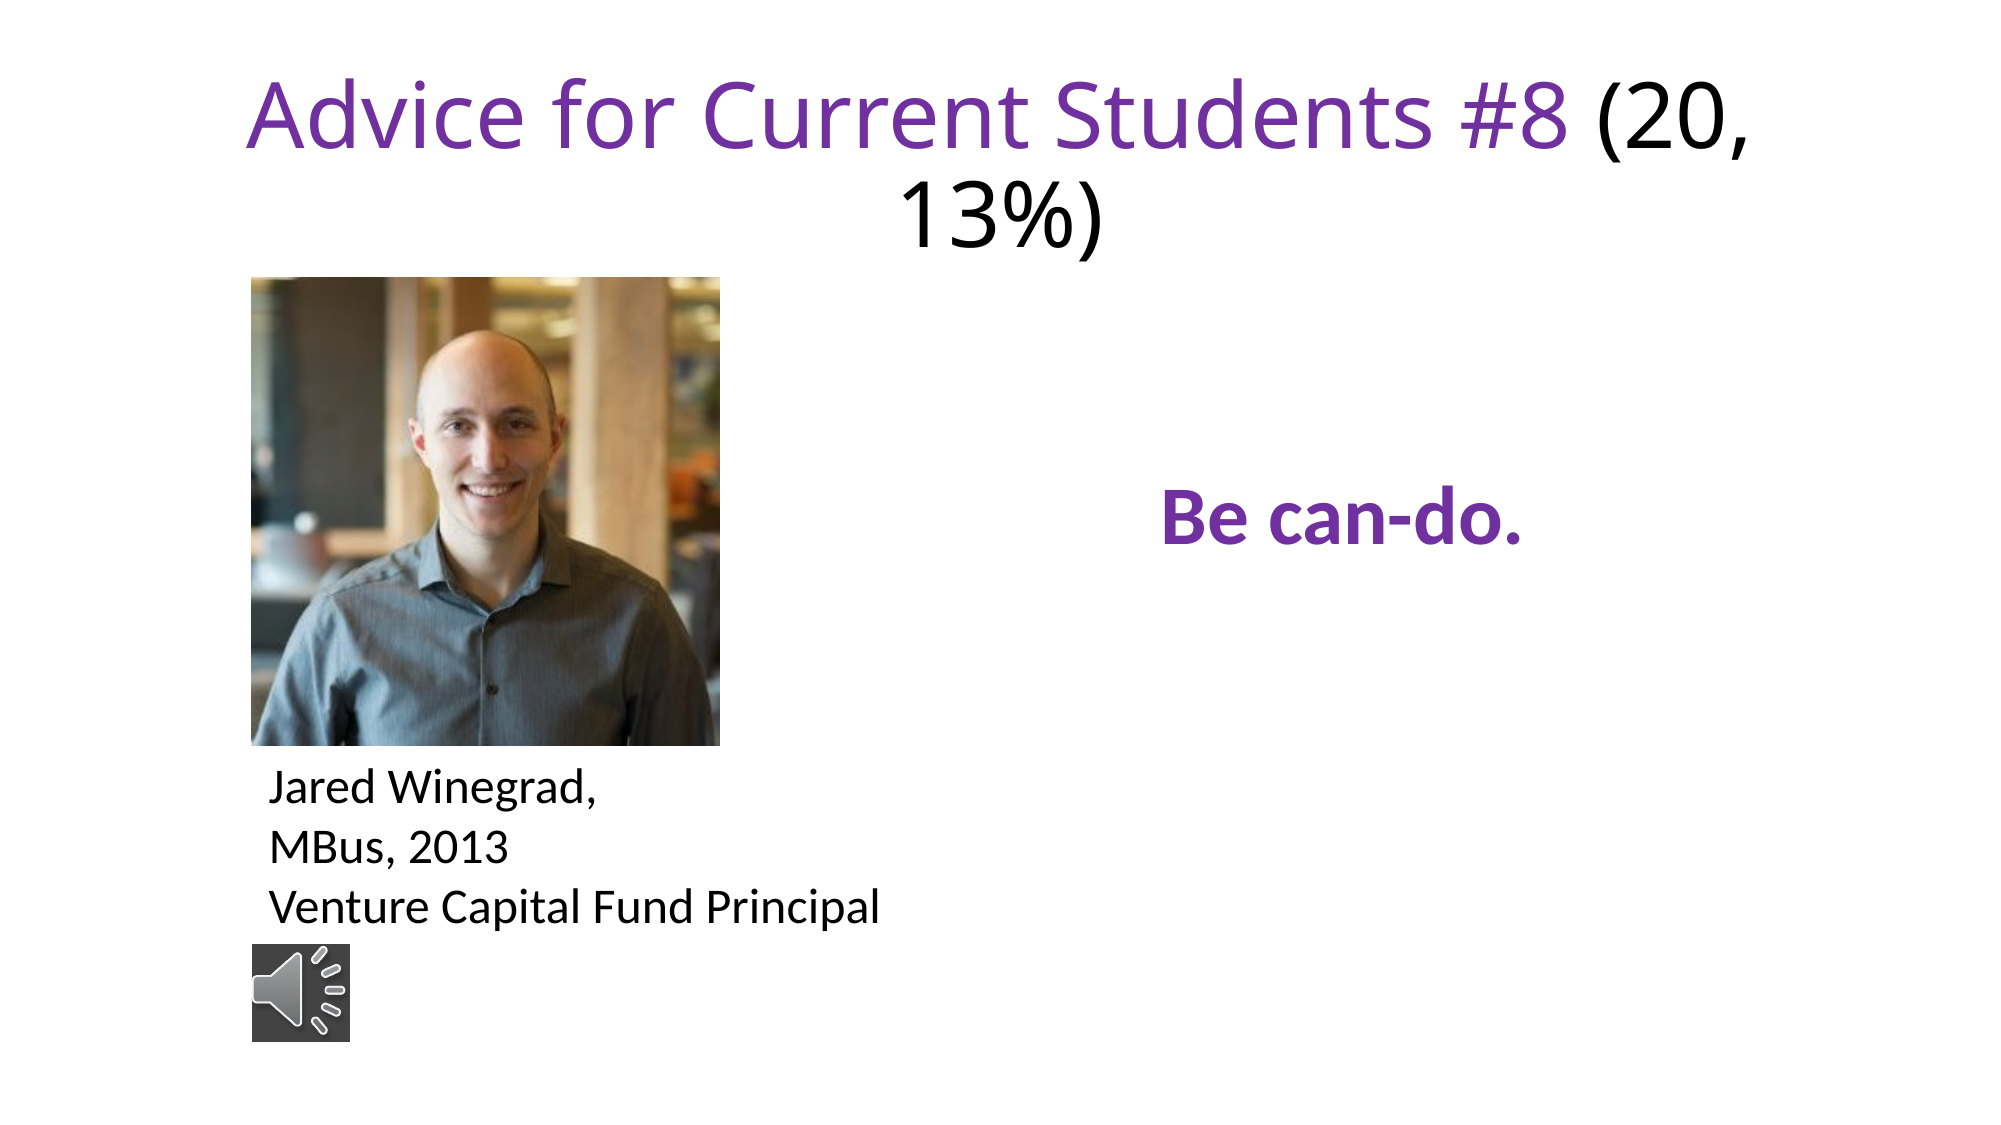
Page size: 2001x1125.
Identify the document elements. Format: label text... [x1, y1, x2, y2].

text_box Jared Winegrad, MBus, 2013 Venture Capital Fund Principal [253, 746, 897, 941]
text_box Be can-do. [1145, 453, 1541, 569]
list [250, 277, 720, 747]
picture [251, 942, 351, 1043]
title Advice for Current Students #8 (20, 13%) [137, 59, 1863, 278]
